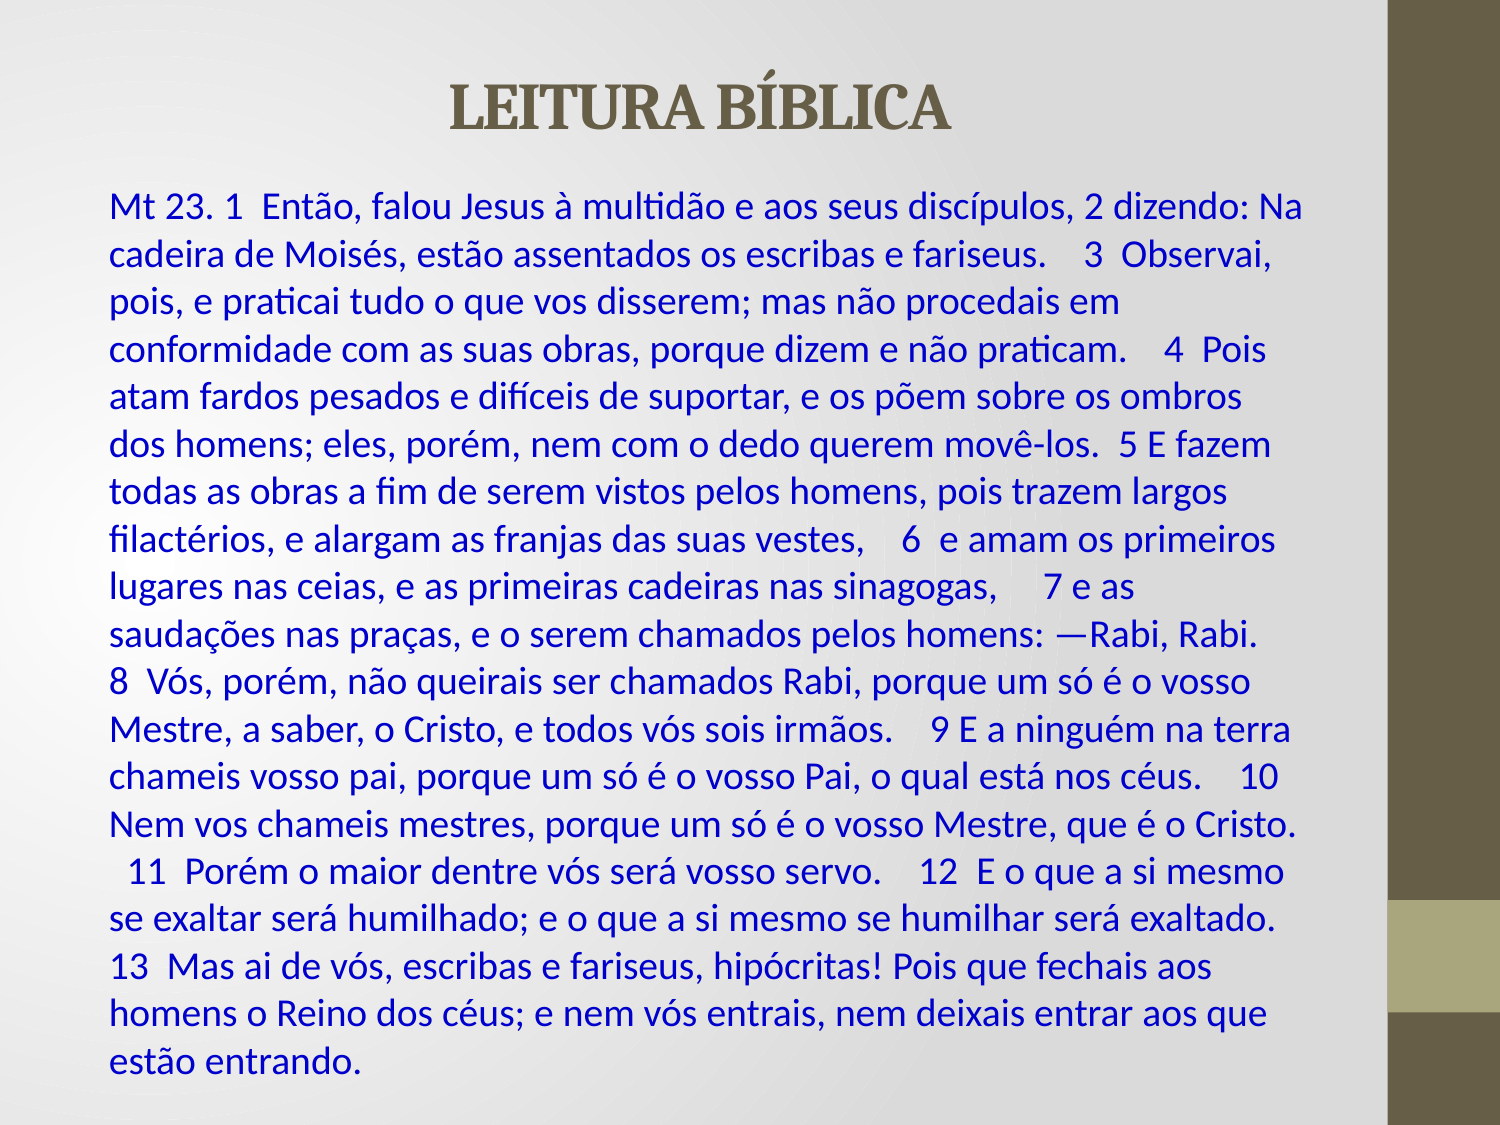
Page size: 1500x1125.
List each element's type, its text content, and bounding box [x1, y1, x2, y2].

title LEITURA BÍBLICA [75, 45, 1325, 161]
list Mt 23. 1 Então, falou Jesus à multidão e aos seus discípulos, 2 dizendo: Na cadeira de Moisés, estão assentados os escribas e fariseus. 3 Observai, pois, e praticai tudo o que vos disserem; mas não procedais em conformidade com as suas obras, porque dizem e não praticam. 4 Pois atam fardos pesados e difíceis de suportar, e os põem sobre os ombros dos homens; eles, porém, nem com o dedo querem movê-los. 5 E fazem todas as obras a fim de serem vistos pelos homens, pois trazem largos filactérios, e alargam as franjas das suas vestes, 6 e amam os primeiros lugares nas ceias, e as primeiras cadeiras nas sinagogas, 7 e as saudações nas praças, e o serem chamados pelos homens: —Rabi, Rabi. 8 Vós, porém, não queirais ser chamados Rabi, porque um só é o vosso Mestre, a saber, o Cristo, e todos vós sois irmãos. 9 E a ninguém na terra chameis vosso pai, porque um só é o vosso Pai, o qual está nos céus. 10 Nem vos chameis mestres, porque um só é o vosso Mestre, que é o Cristo. 11 Porém o maior dentre vós será vosso servo. 12 E o que a si mesmo se exaltar será humilhado; e o que a si mesmo se humilhar será exaltado. 13 Mas ai de vós, escribas e fariseus, hipócritas! Pois que fechais aos homens o Reino dos céus; e nem vós entrais, nem deixais entrar aos que estão entrando. [75, 172, 1325, 1050]
